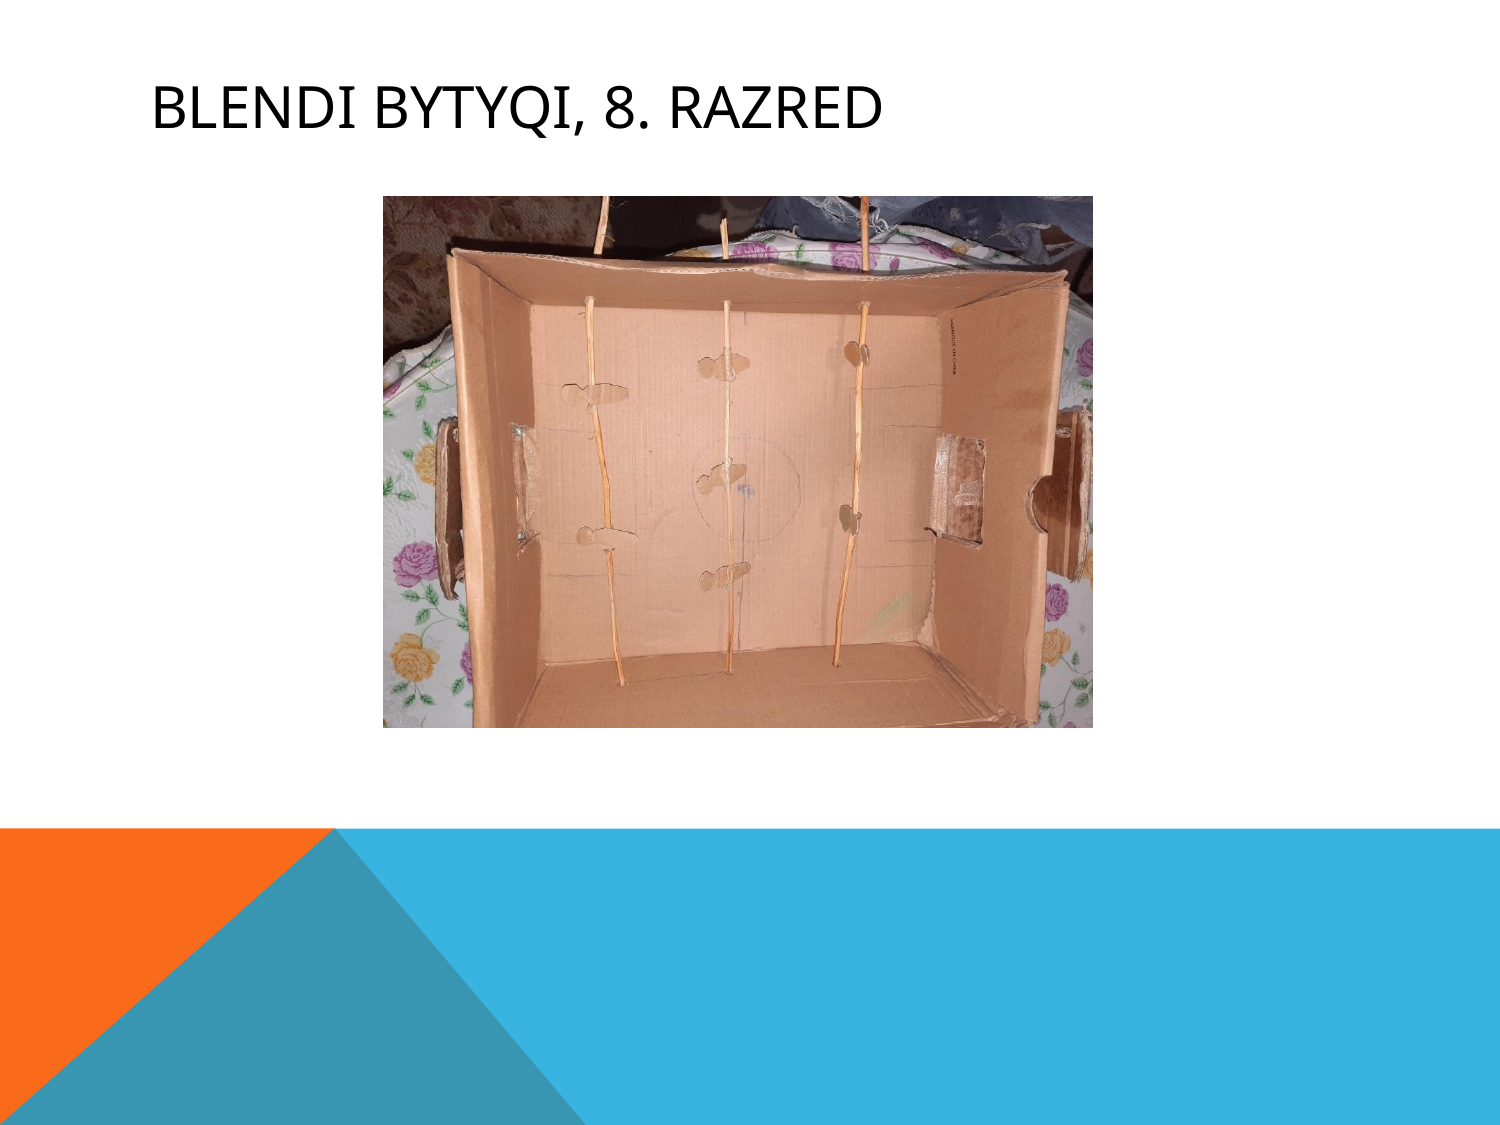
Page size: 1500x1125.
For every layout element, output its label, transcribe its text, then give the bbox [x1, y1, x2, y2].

picture [383, 195, 1093, 728]
title Blendi bytyqi, 8. razred [135, 60, 1369, 150]
